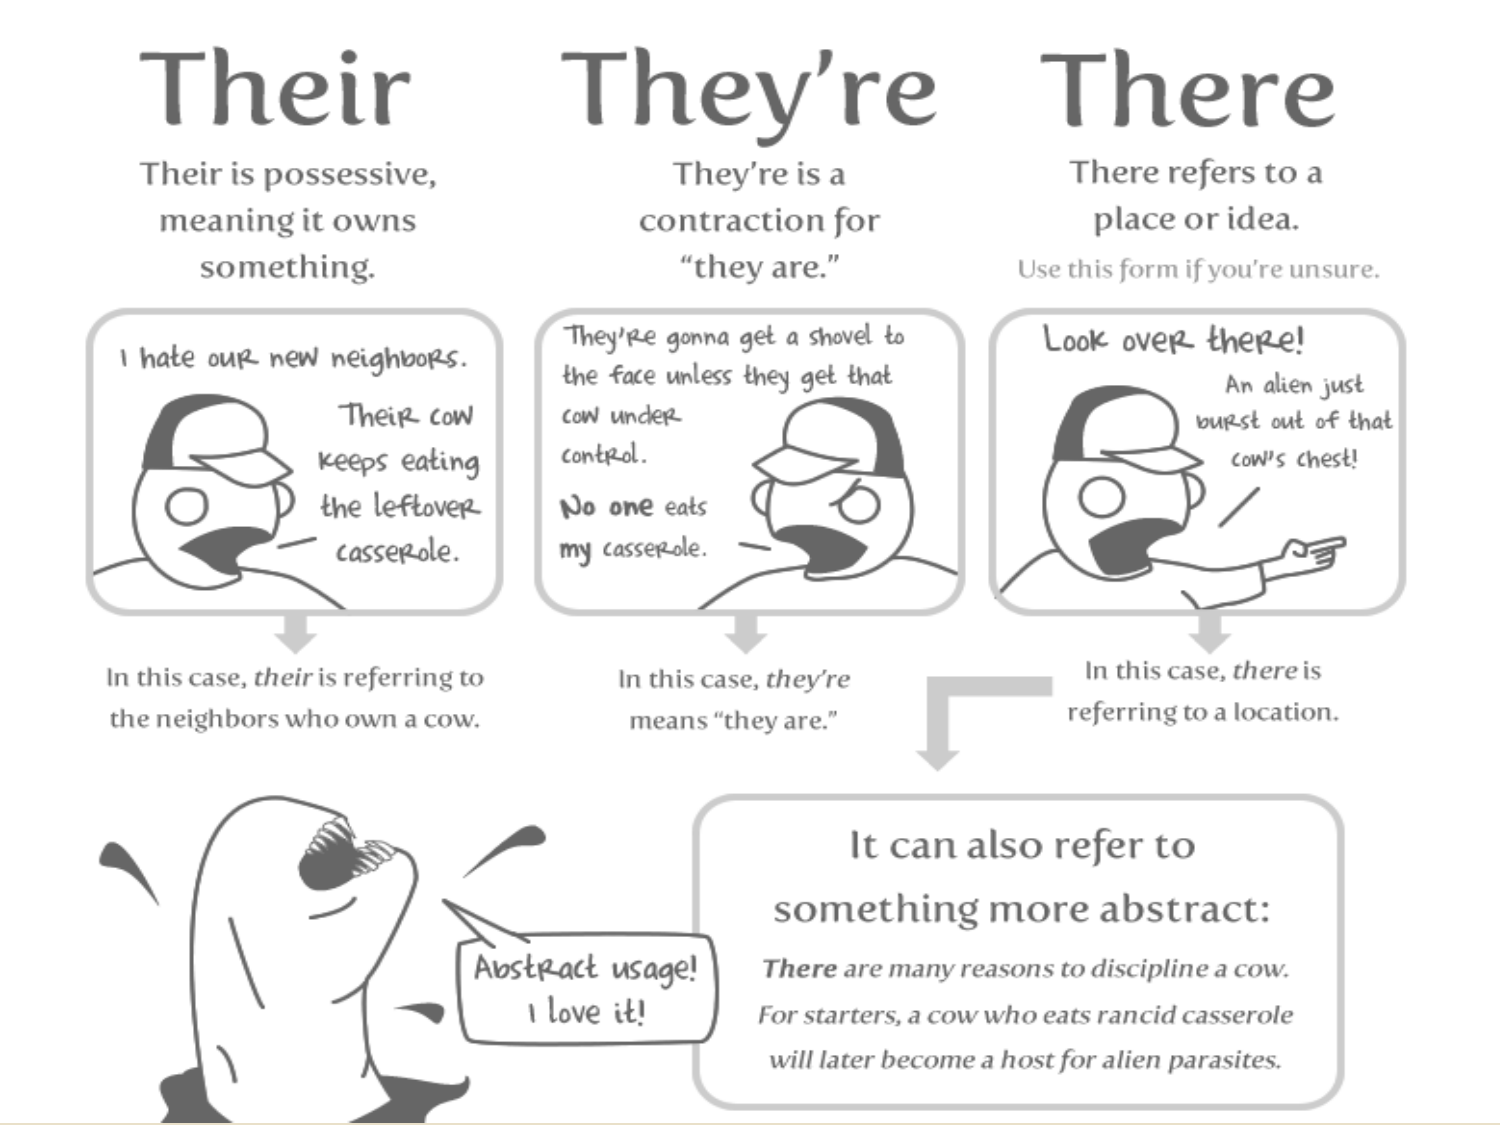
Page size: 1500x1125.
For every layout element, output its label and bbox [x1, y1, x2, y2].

text_box [0, 0, 1500, 1123]
